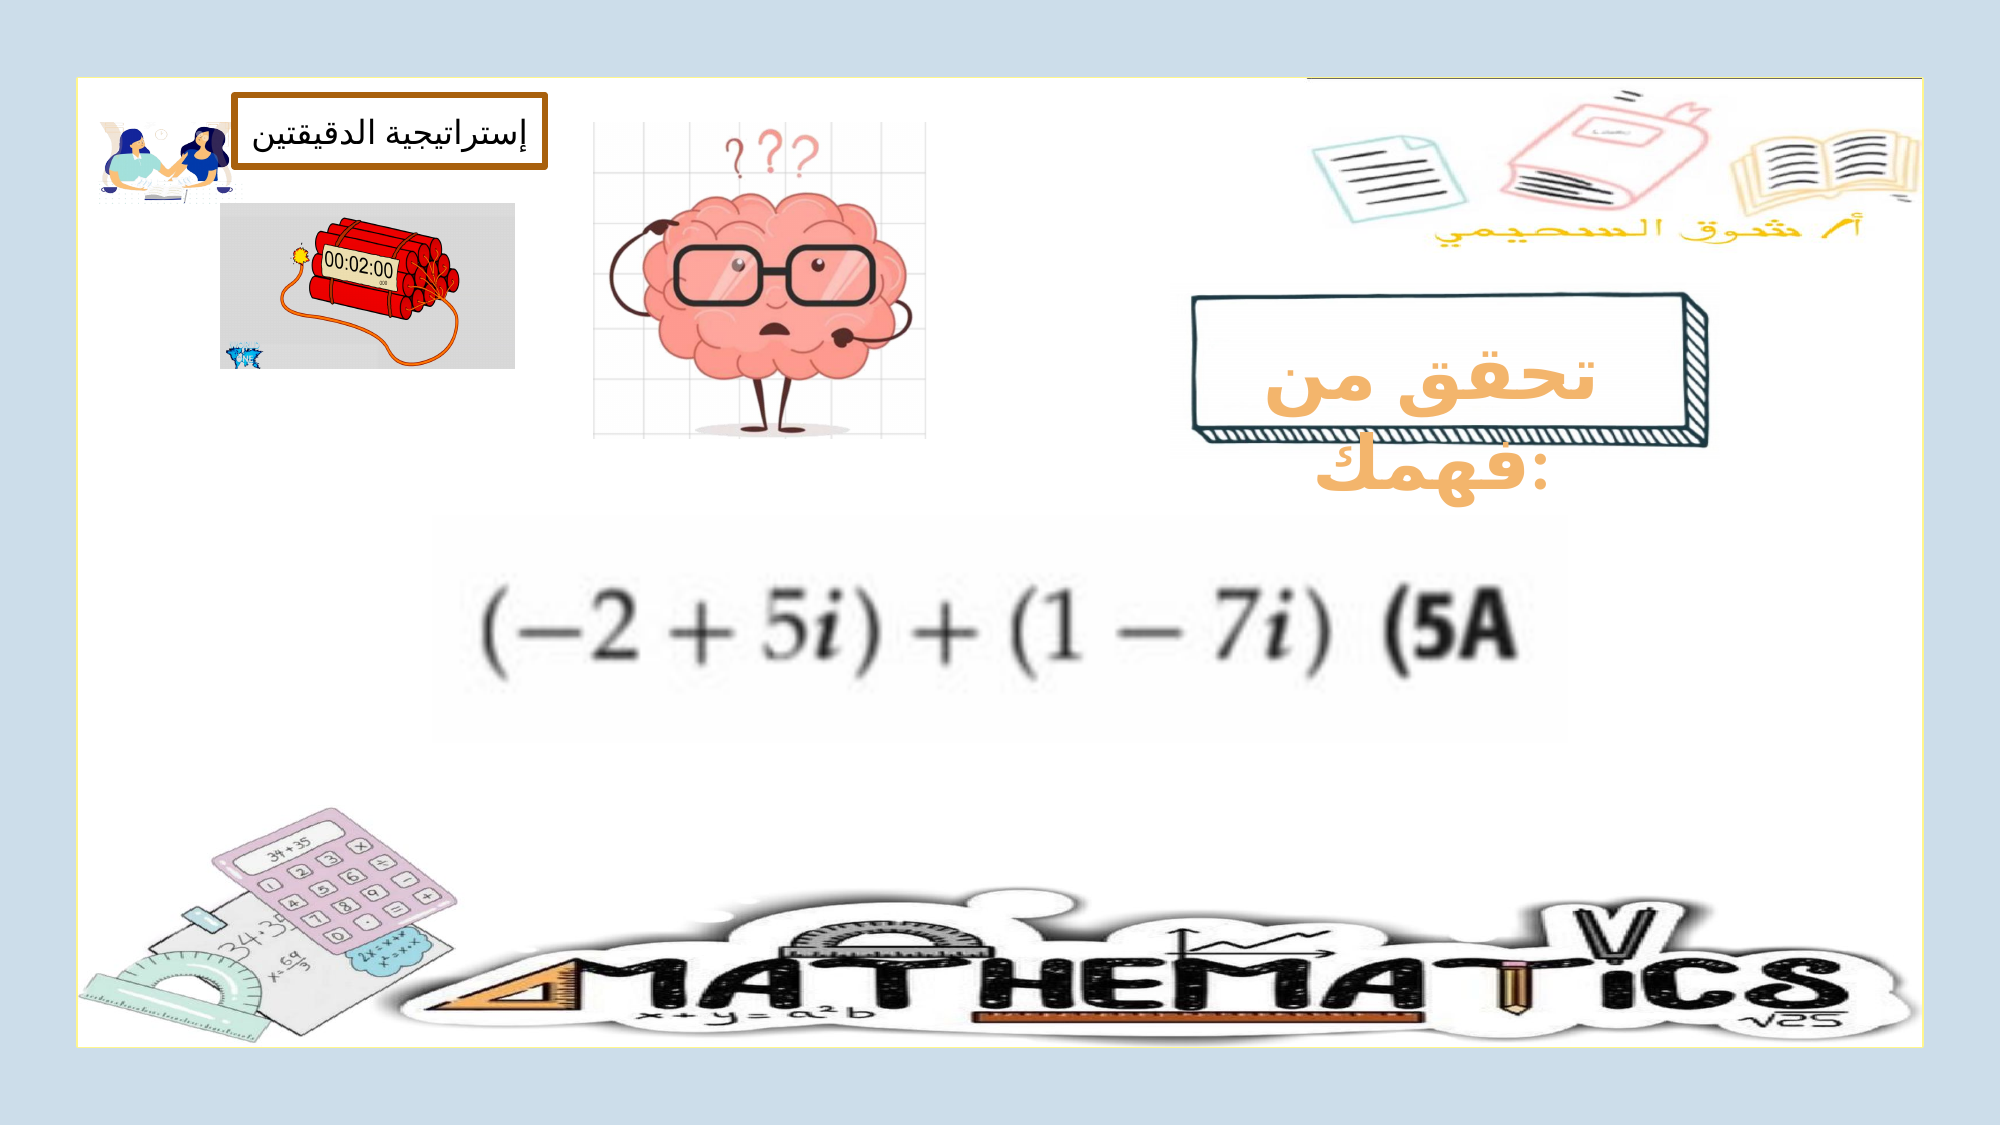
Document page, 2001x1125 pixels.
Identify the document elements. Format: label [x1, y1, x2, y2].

text_box [0, 0, 2000, 1125]
picture [77, 78, 1923, 1047]
text_box [94, 94, 546, 204]
text_box [219, 202, 516, 370]
